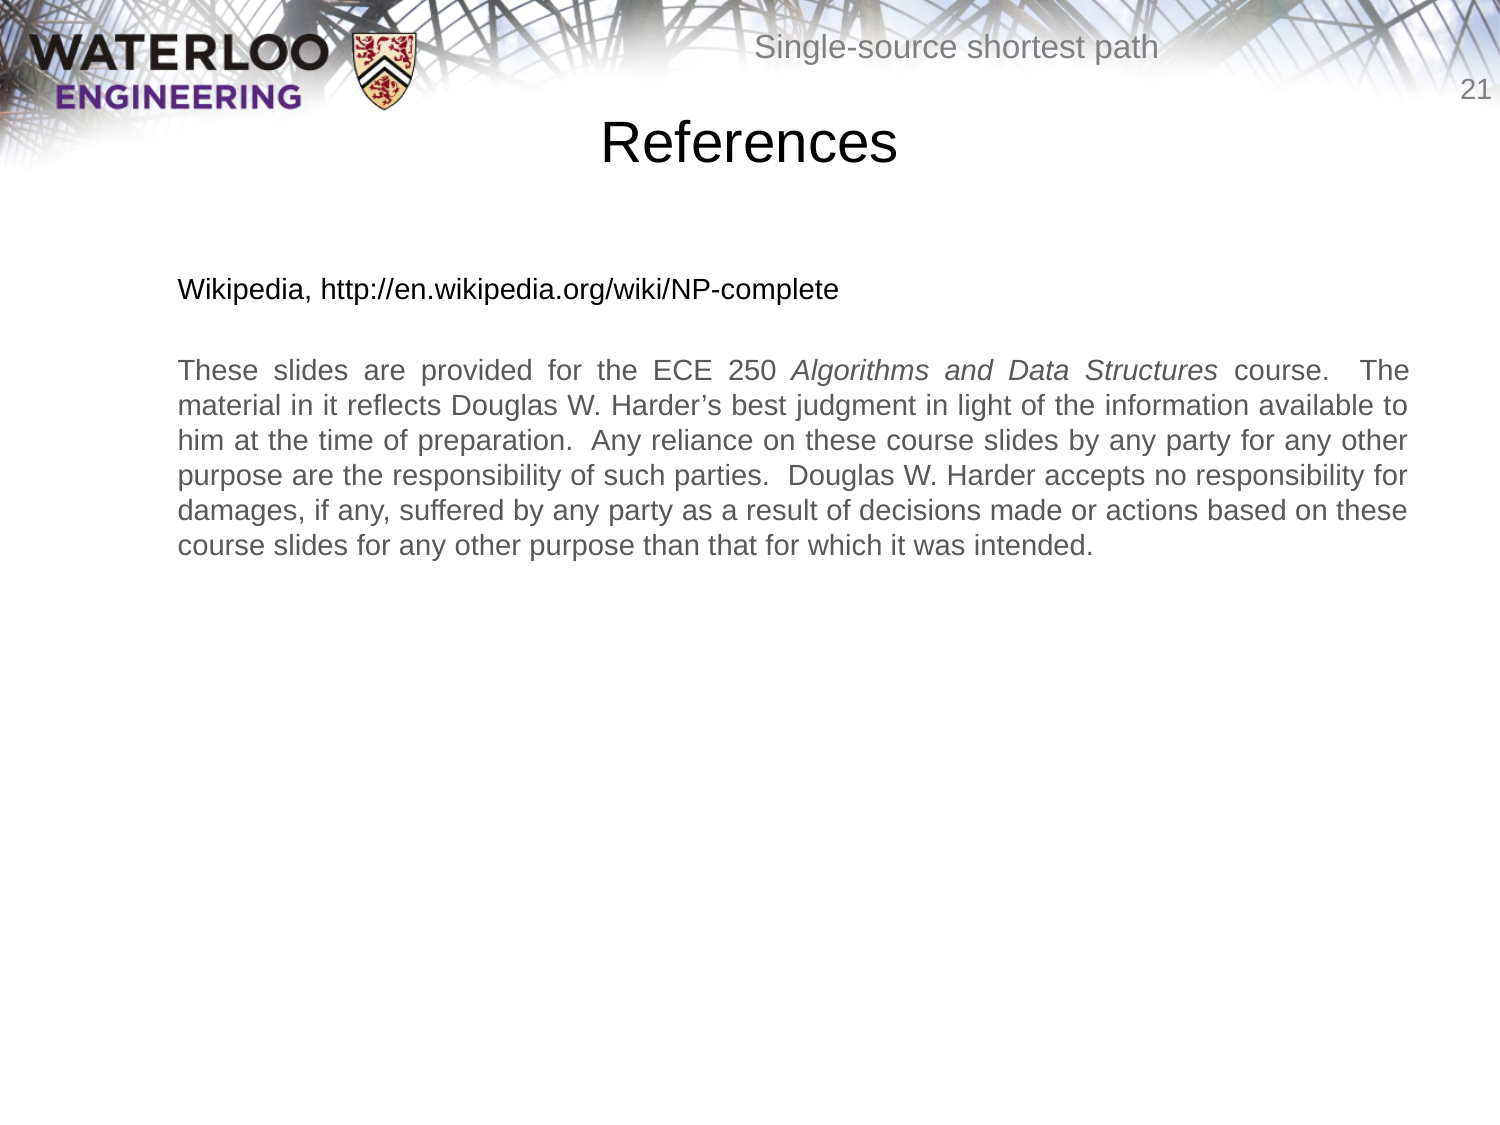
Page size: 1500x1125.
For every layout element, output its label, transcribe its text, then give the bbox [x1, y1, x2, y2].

list Wikipedia, http://en.wikipedia.org/wiki/NP-complete These slides are provided for the ECE 250 Algorithms and Data Structures course. The material in it reflects Douglas W. Harder’s best judgment in light of the information available to him at the time of preparation. Any reliance on these course slides by any party for any other purpose are the responsibility of such parties. Douglas W. Harder accepts no responsibility for damages, if any, suffered by any party as a result of decisions made or actions based on these course slides for any other purpose than that for which it was intended. [74, 262, 1426, 1006]
title References [74, 44, 1426, 233]
picture [0, 0, 1500, 1125]
